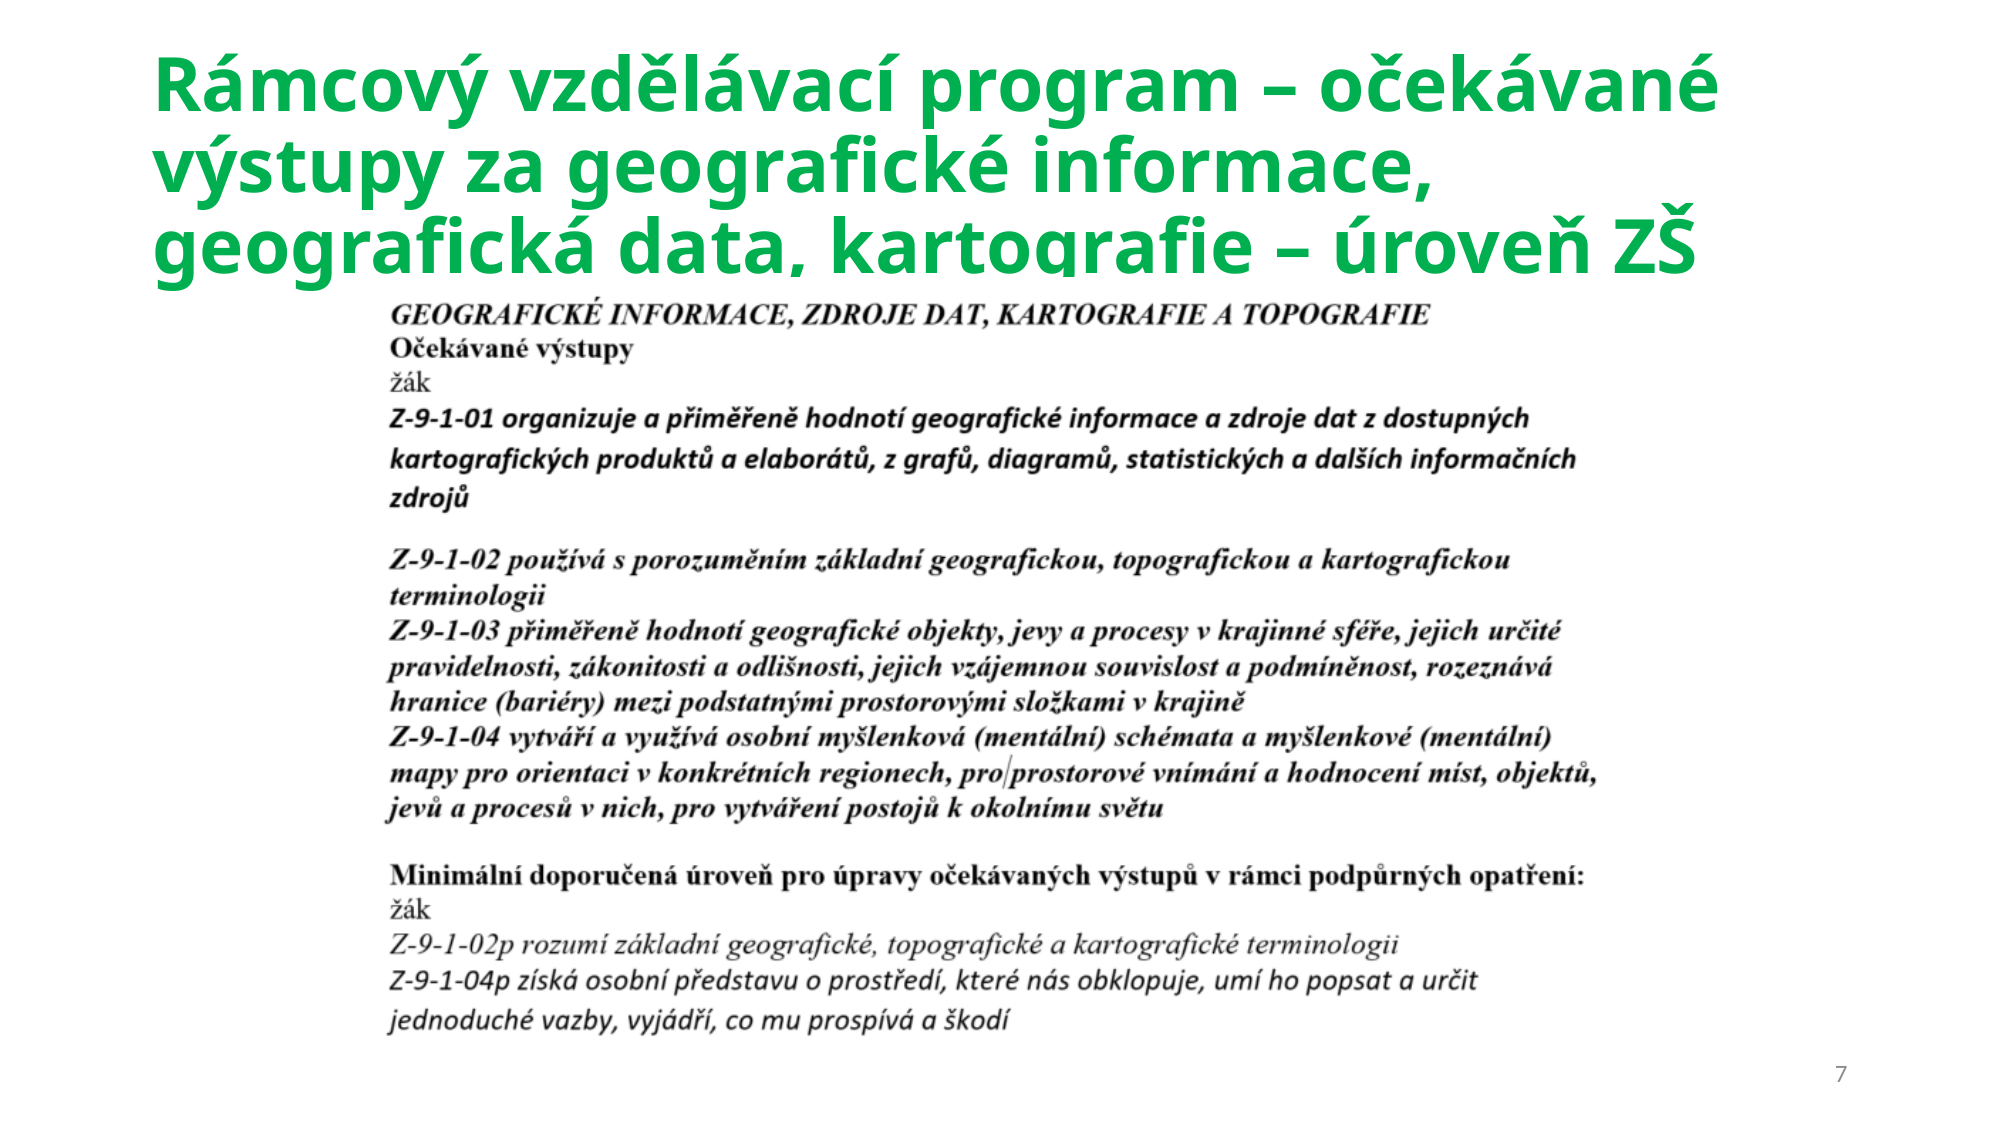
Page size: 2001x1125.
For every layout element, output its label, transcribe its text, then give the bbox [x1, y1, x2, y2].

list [370, 277, 1665, 1125]
slide_number 7 [1665, 1042, 1863, 1103]
title Rámcový vzdělávací program – očekávané výstupy za geografické informace, geografická data, kartografie – úroveň ZŠ [137, 59, 1863, 278]
